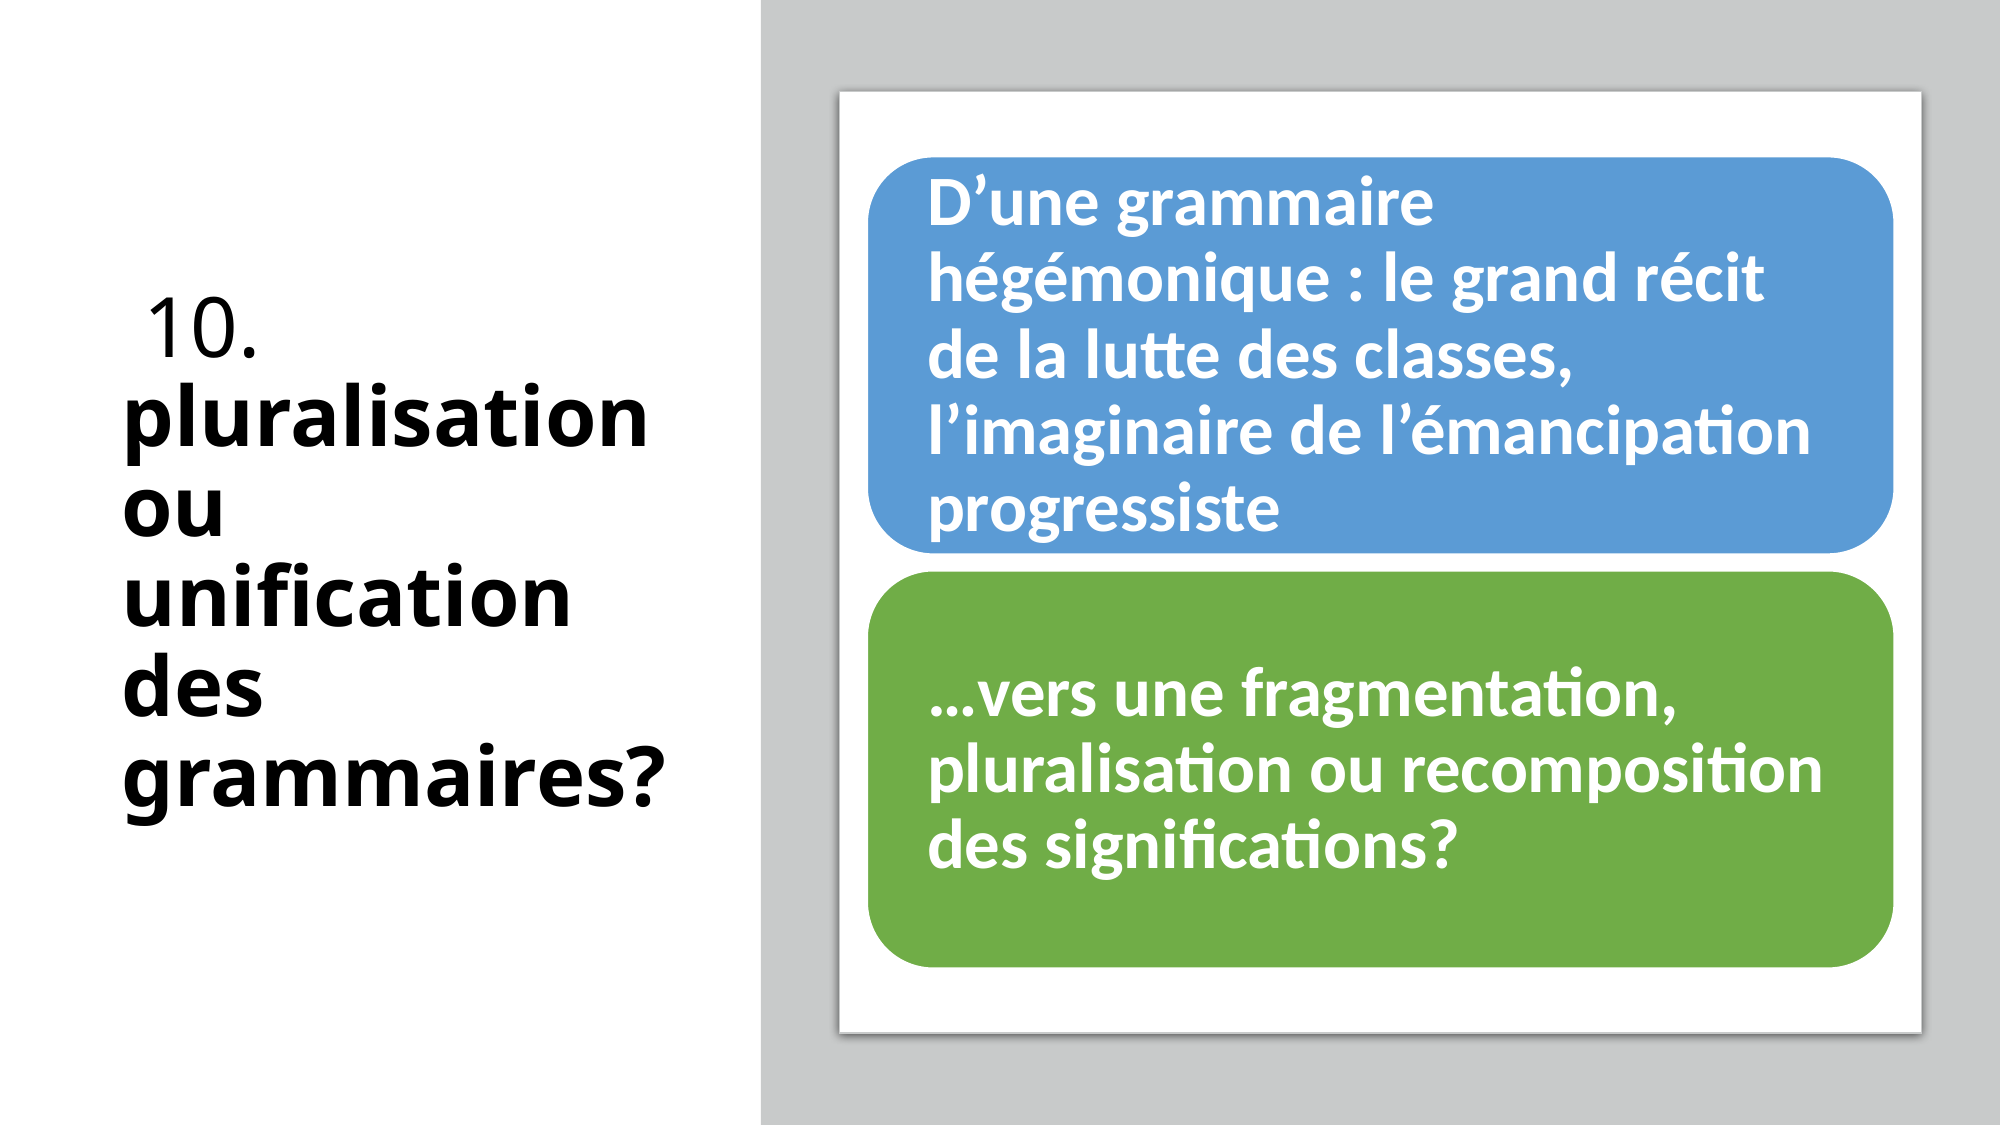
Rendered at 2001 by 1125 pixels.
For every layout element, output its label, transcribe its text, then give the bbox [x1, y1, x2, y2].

title 10. pluralisation ou unification des grammaires? [106, 103, 708, 1007]
text_box [760, 0, 2000, 1125]
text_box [866, 118, 1895, 1007]
text_box [838, 91, 1922, 1034]
